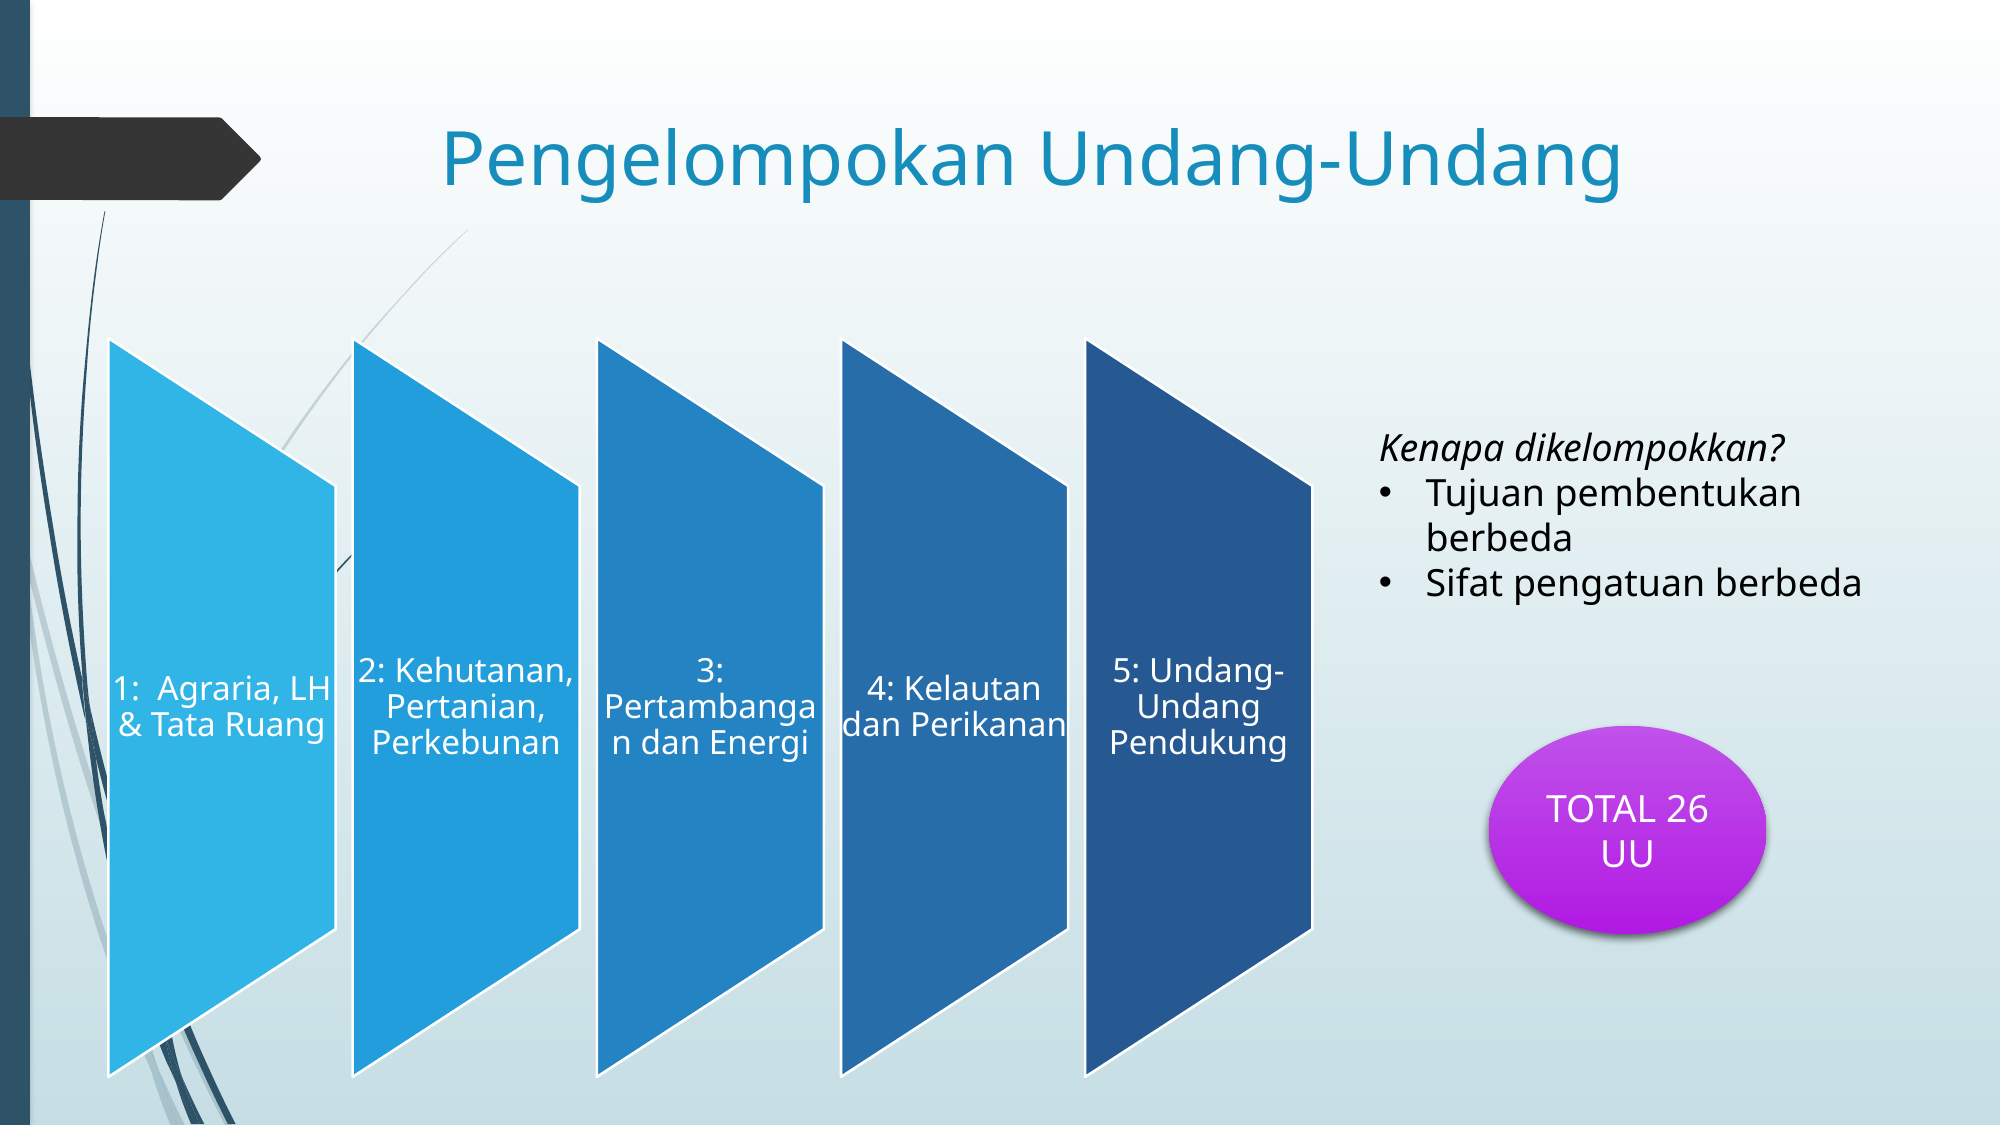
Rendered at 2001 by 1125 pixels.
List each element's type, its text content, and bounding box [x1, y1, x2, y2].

title Pengelompokan Undang-Undang [425, 102, 1888, 313]
text_box TOTAL 26 UU [1488, 725, 1767, 934]
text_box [107, 337, 1314, 1078]
text_box Kenapa dikelompokkan? Tujuan pembentukan berbeda Sifat pengatuan berbeda [1364, 416, 1892, 612]
